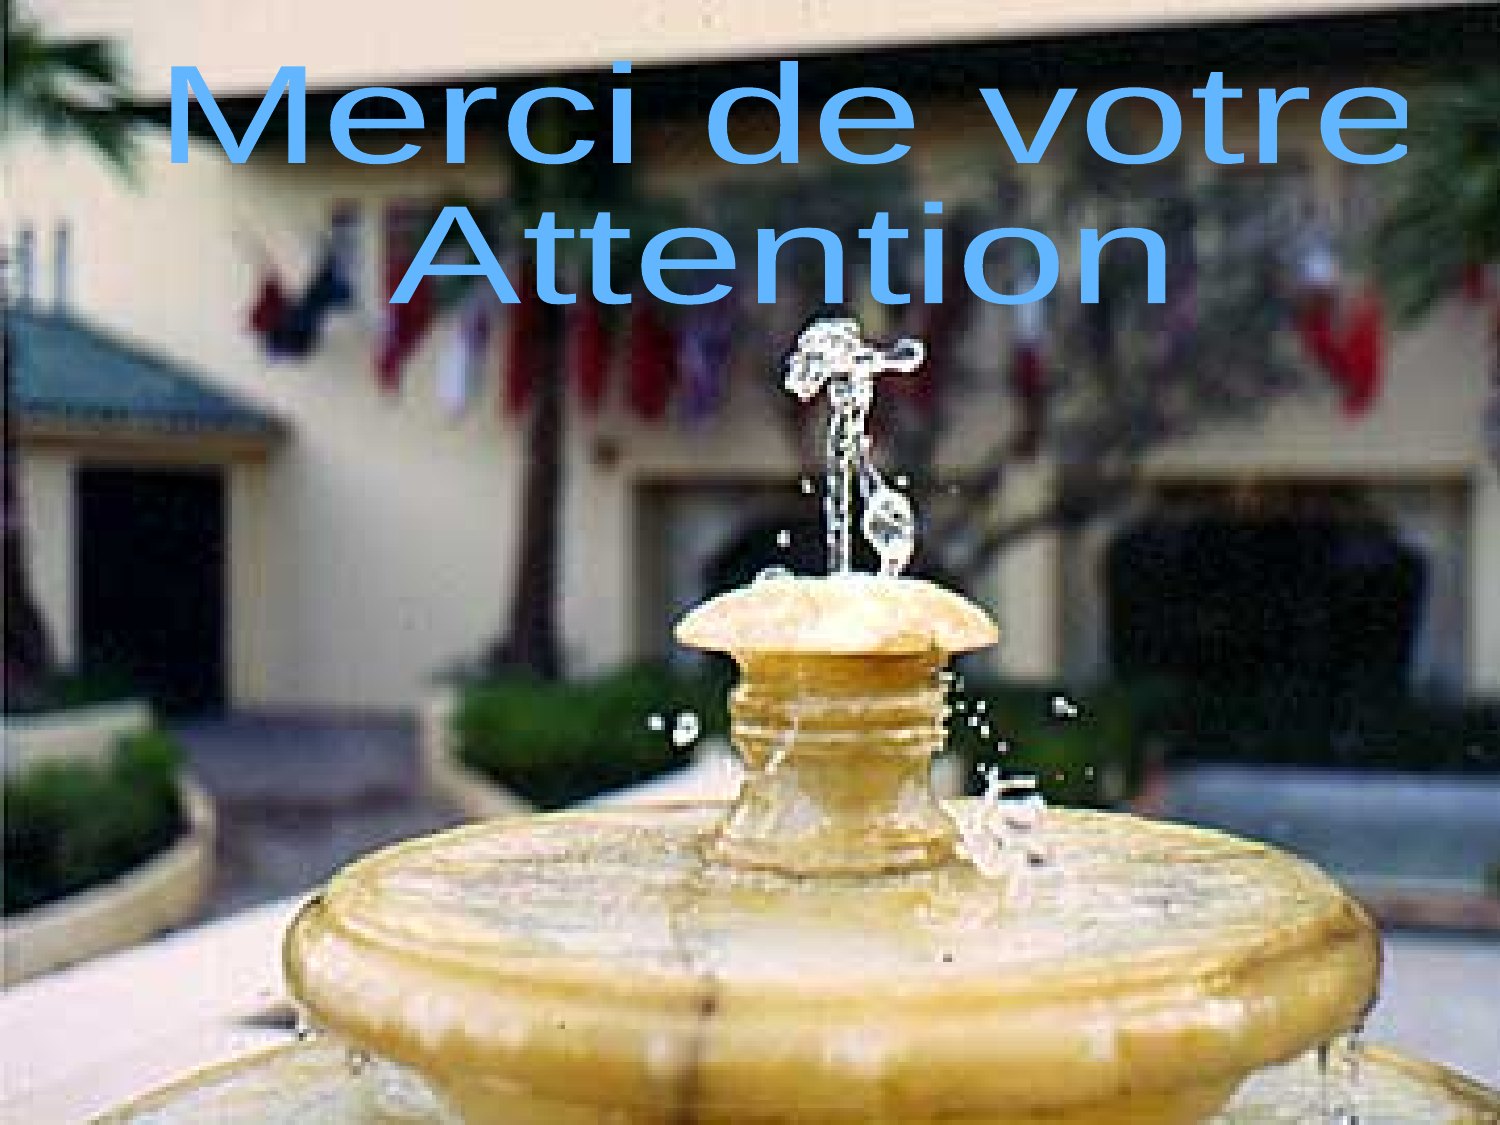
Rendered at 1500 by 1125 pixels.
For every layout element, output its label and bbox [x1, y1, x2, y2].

list [0, 0, 1500, 1125]
